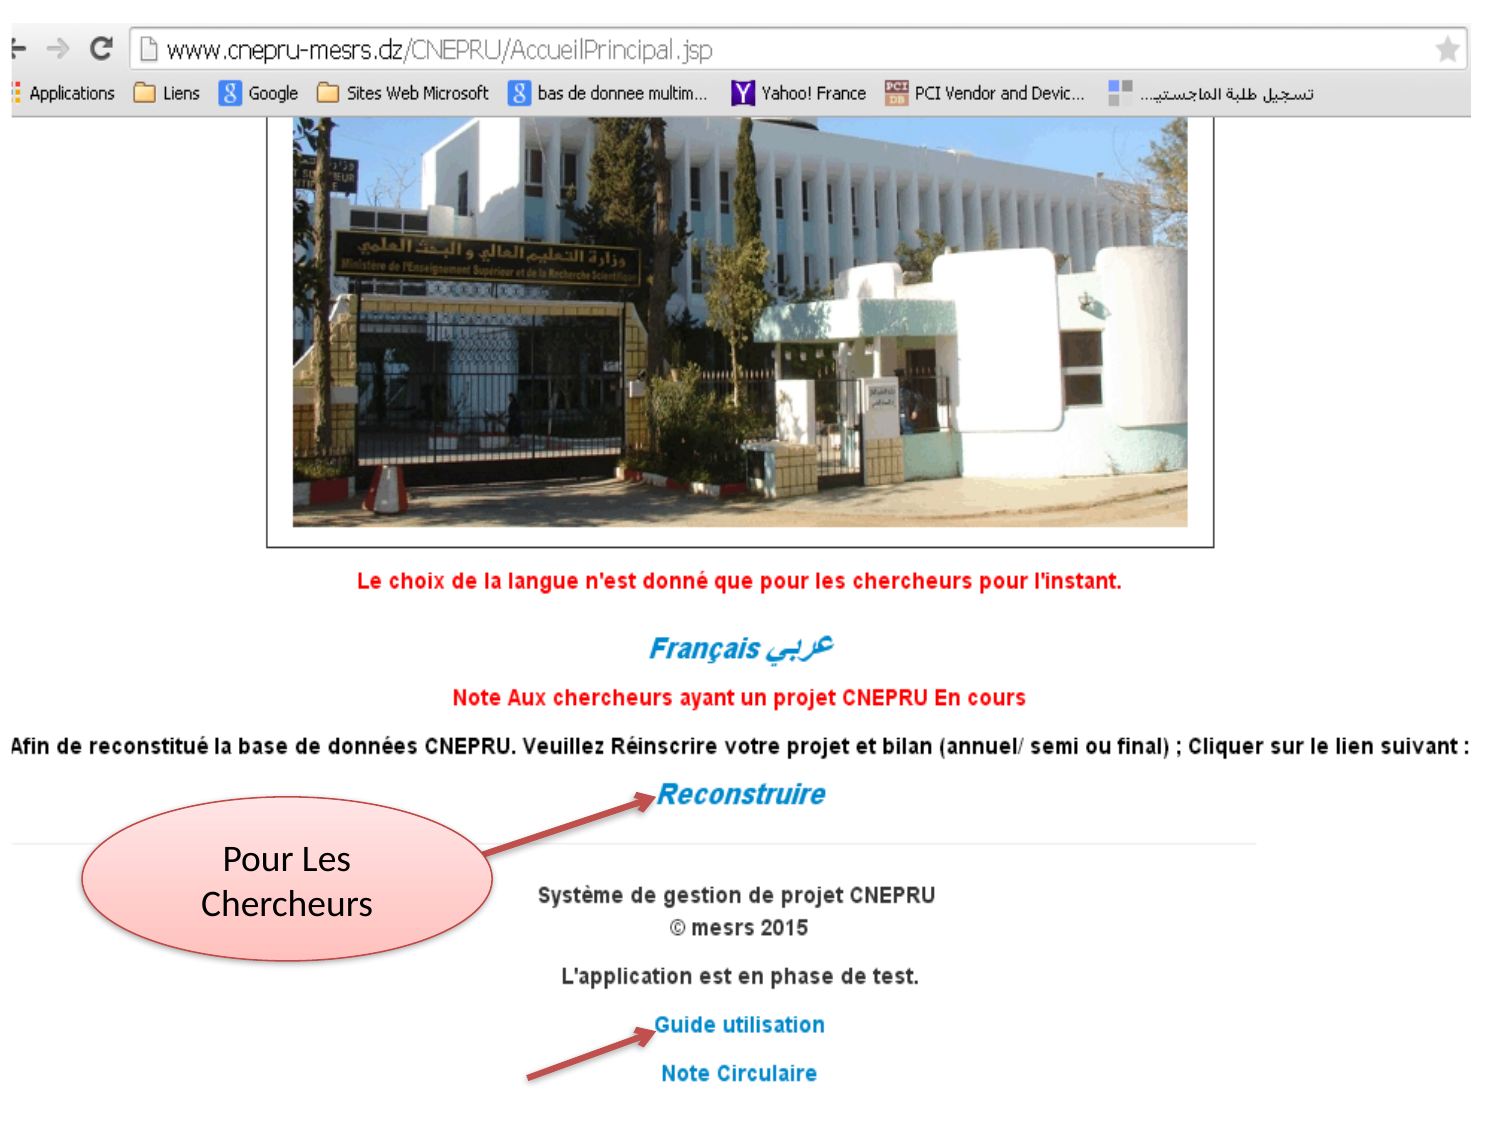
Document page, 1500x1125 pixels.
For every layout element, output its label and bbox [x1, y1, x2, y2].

list [11, 23, 1472, 1102]
text_box [527, 1030, 657, 1079]
text_box [480, 796, 657, 856]
